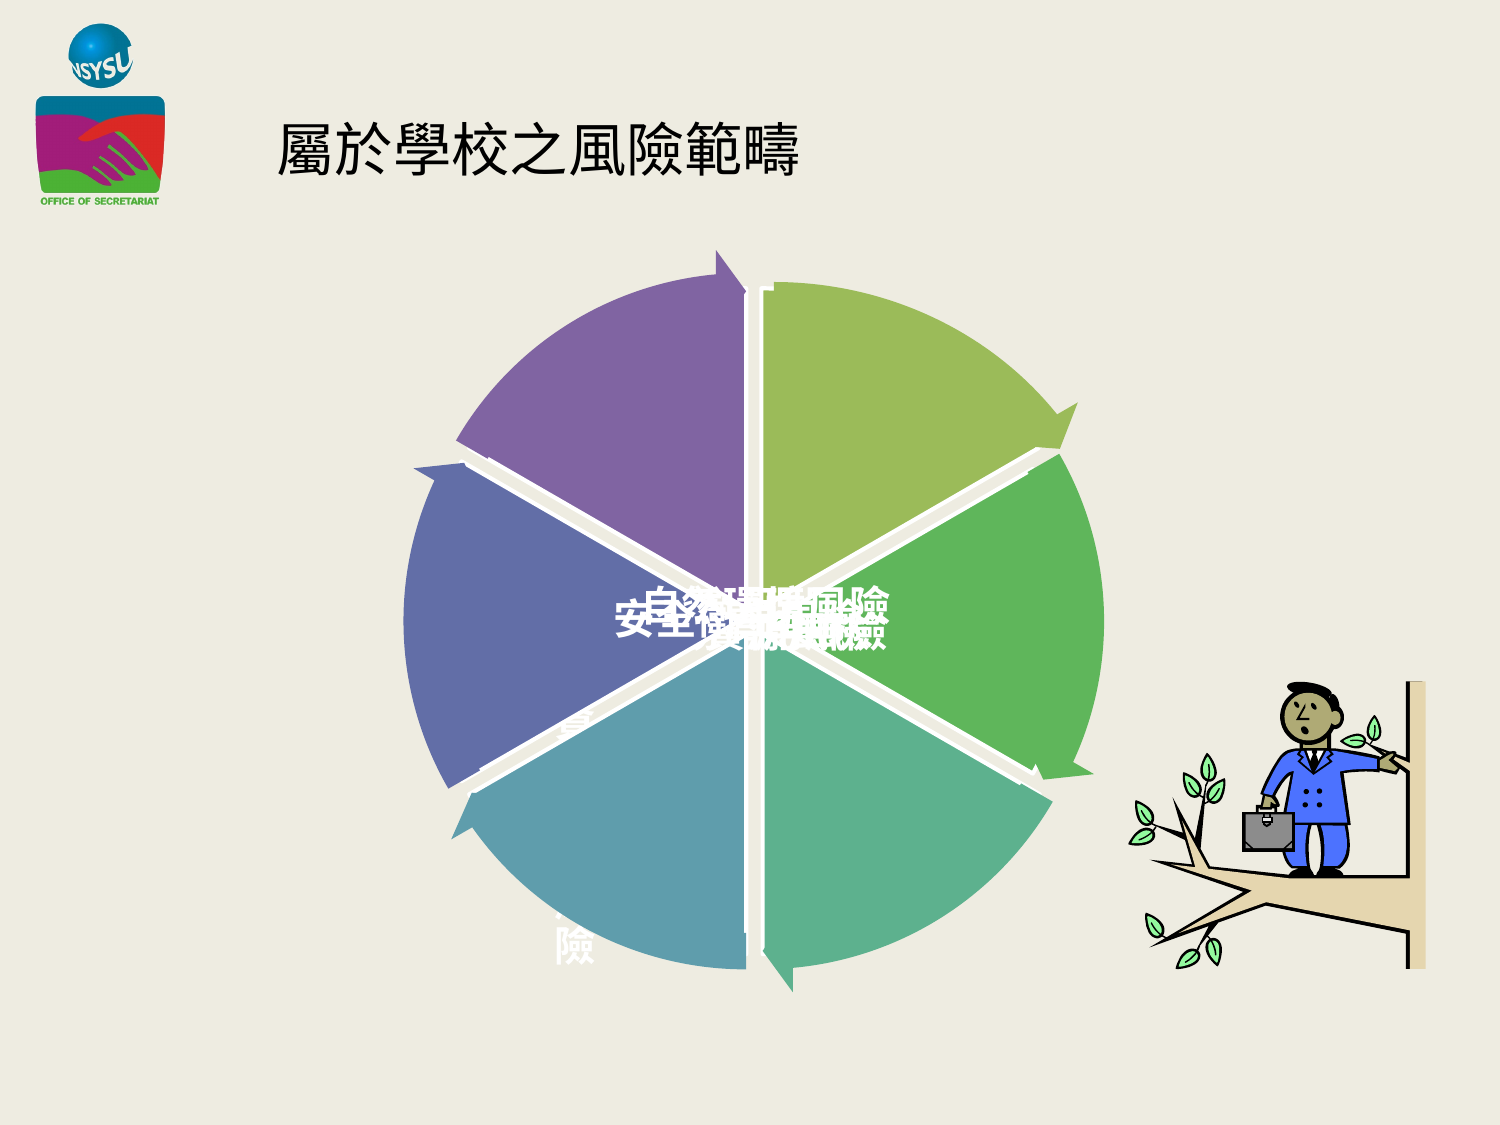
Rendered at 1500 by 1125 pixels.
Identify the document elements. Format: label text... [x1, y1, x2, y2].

picture [17, 4, 184, 223]
title 屬於學校之風險範疇 [0, 54, 1214, 243]
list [74, 243, 1426, 1006]
picture [1127, 680, 1426, 971]
